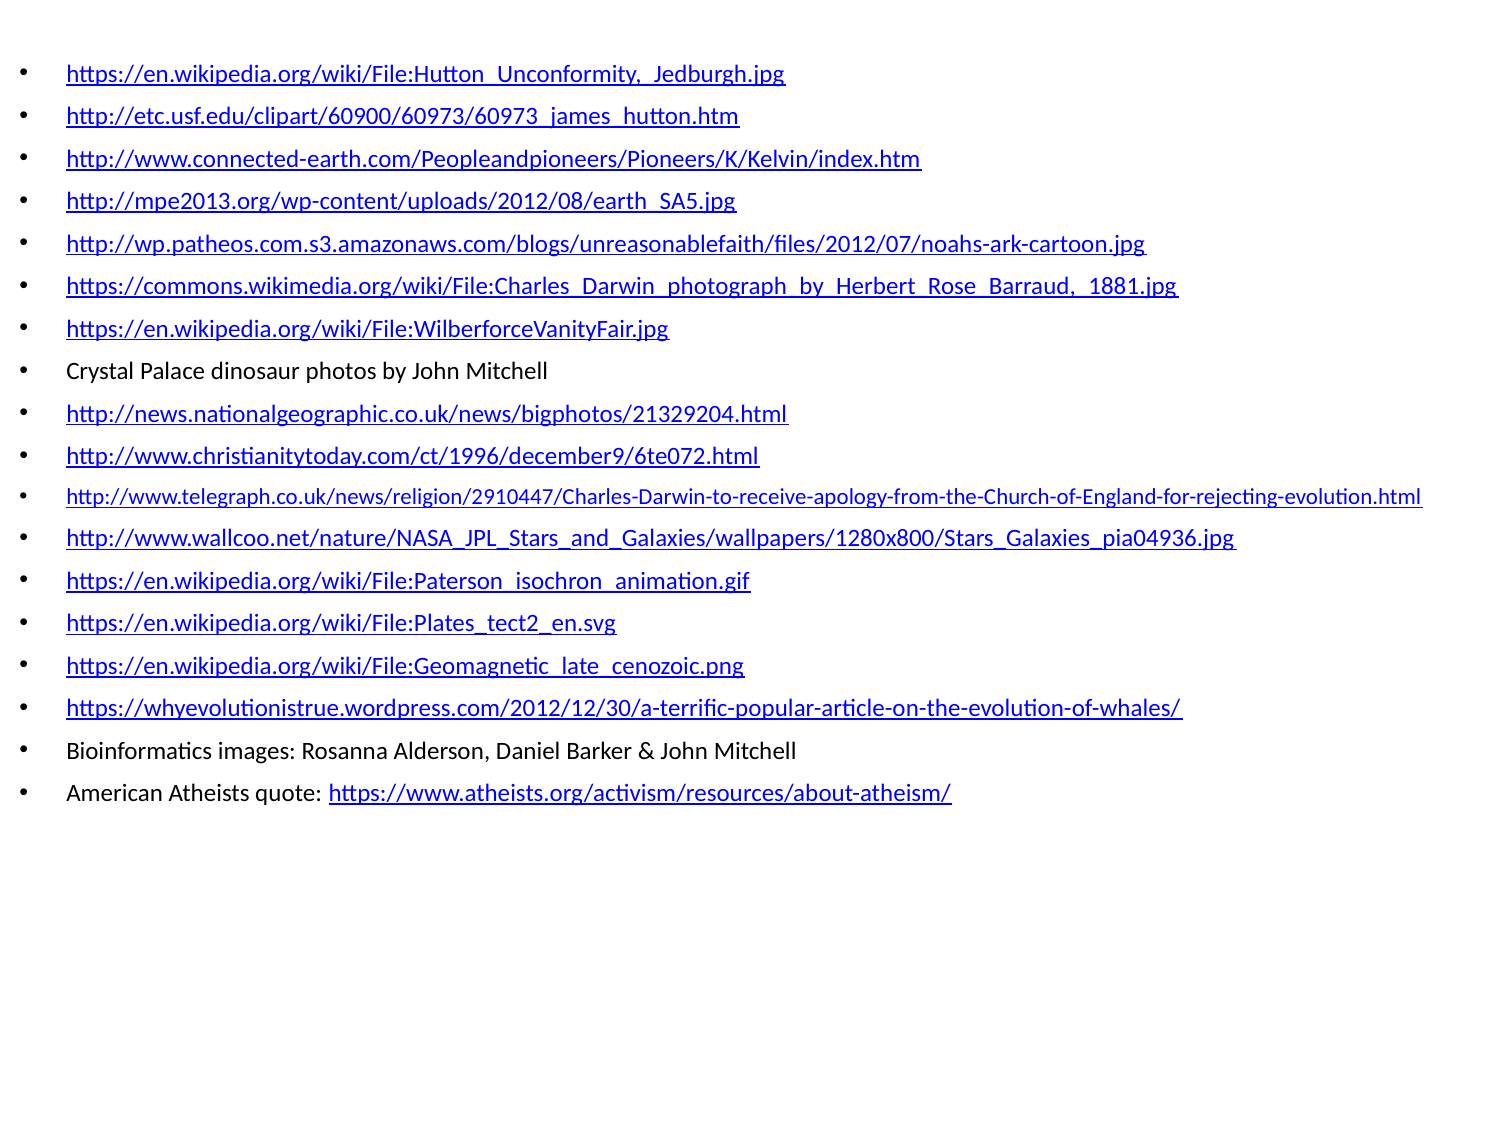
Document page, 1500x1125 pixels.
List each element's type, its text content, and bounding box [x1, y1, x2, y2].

text_box https://en.wikipedia.org/wiki/File:Hutton_Unconformity,_Jedburgh.jpg http://etc.usf.edu/clipart/60900/60973/60973_james_hutton.htm http://www.connected-earth.com/Peopleandpioneers/Pioneers/K/Kelvin/index.htm http://mpe2013.org/wp-content/uploads/2012/08/earth_SA5.jpg http://wp.patheos.com.s3.amazonaws.com/blogs/unreasonablefaith/files/2012/07/noahs-ark-cartoon.jpg https://commons.wikimedia.org/wiki/File:Charles_Darwin_photograph_by_Herbert_Rose_Barraud,_1881.jpg https://en.wikipedia.org/wiki/File:WilberforceVanityFair.jpg Crystal Palace dinosaur photos by John Mitchell http://news.nationalgeographic.co.uk/news/bigphotos/21329204.html http://www.christianitytoday.com/ct/1996/december9/6te072.html http://www.telegraph.co.uk/news/religion/2910447/Charles-Darwin-to-receive-apology-from-the-Church-of-England-for-rejecting-evolution.html http://www.wallcoo.net/nature/NASA_JPL_Stars_and_Galaxies/wallpapers/1280x800/Stars_Galaxies_pia04936.jpg https://en.wikipedia.org/wiki/File:Paterson_isochron_animation.gif https://en.wikipedia.org/wiki/File:Plates_tect2_en.svg https://en.wikipedia.org/wiki/File:Geomagnetic_late_cenozoic.png https://whyevolutionistrue.wordpress.com/2012/12/30/a-terrific-popular-article-on-the-evolution-of-whales/ Bioinformatics images: Rosanna Alderson, Daniel Barker & John Mitchell American Atheists quote: https://www.atheists.org/activism/resources/about-atheism/ [4, 49, 1439, 814]
